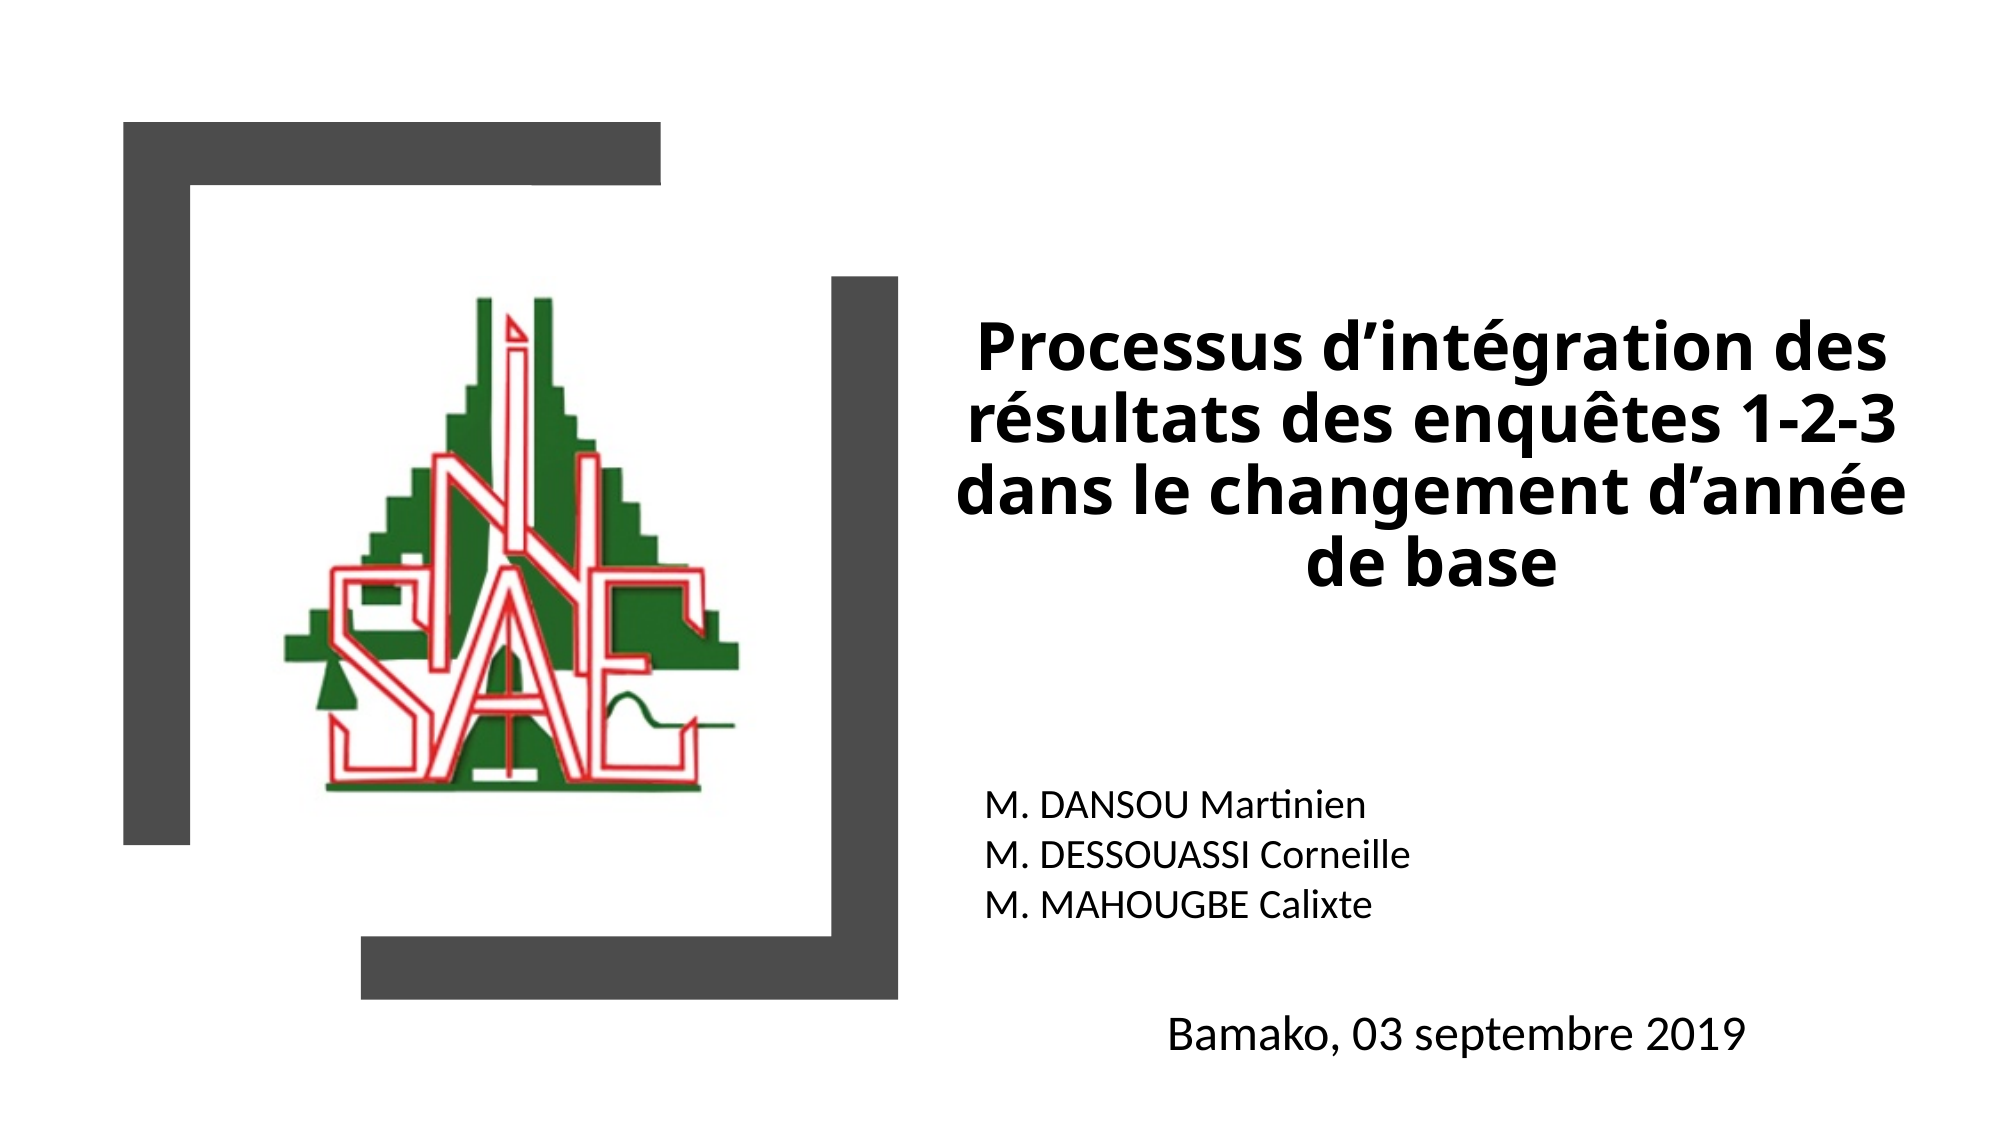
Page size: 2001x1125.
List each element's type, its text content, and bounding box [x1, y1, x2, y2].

text_box [123, 122, 661, 846]
picture [243, 276, 780, 818]
list Bamako, 03 septembre 2019 [1015, 999, 1899, 1086]
text_box [360, 276, 899, 1000]
text_box M. DANSOU Martinien M. DESSOUASSI Corneille M. MAHOUGBE Calixte [969, 769, 1715, 935]
title Processus d’intégration des résultats des enquêtes 1-2-3 dans le changement d’année de base [922, 196, 1942, 717]
